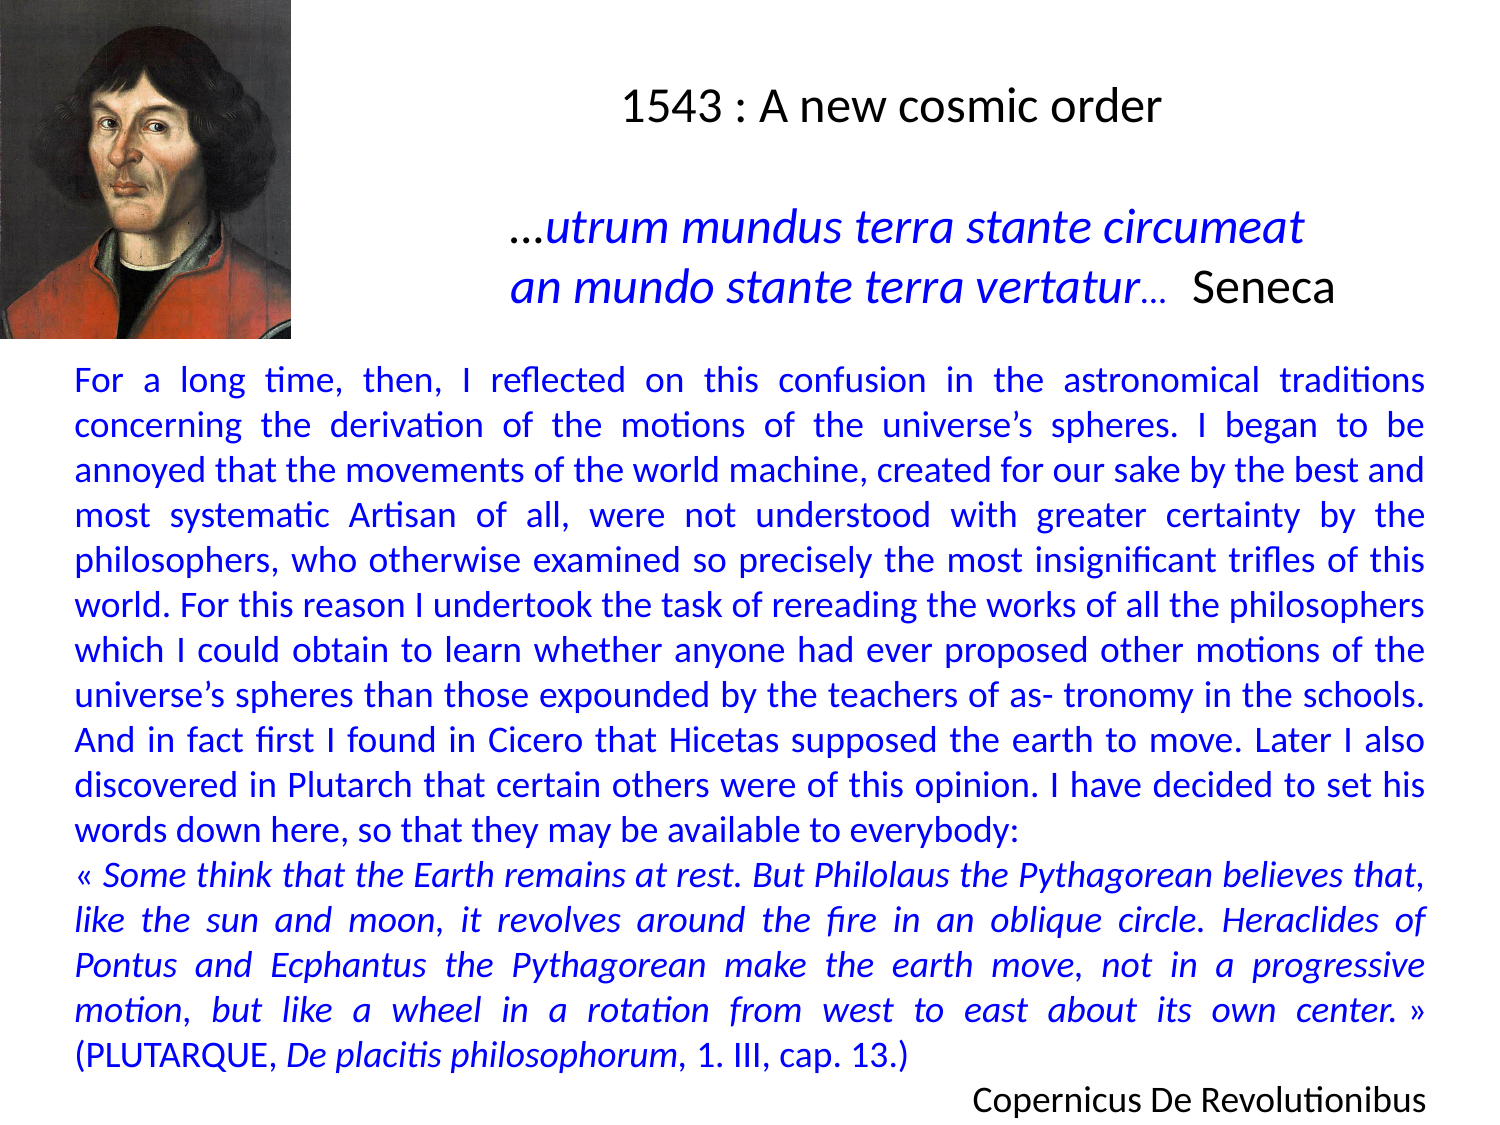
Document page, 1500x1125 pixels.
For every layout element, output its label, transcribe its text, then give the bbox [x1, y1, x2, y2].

text_box …utrum mundus terra stante circumeat an mundo stante terra vertatur… Seneca [495, 186, 1369, 322]
picture [0, 0, 292, 340]
title 1543 : A new cosmic order [294, 3, 1500, 191]
text_box For a long time, then, I reflected on this confusion in the astronomical traditions concerning the derivation of the motions of the universe’s spheres. I began to be annoyed that the movements of the world machine, created for our sake by the best and most systematic Artisan of all, were not understood with greater certainty by the philosophers, who otherwise examined so precisely the most insignificant trifles of this world. For this reason I undertook the task of rereading the works of all the philosophers which I could obtain to learn whether anyone had ever proposed other motions of the universe’s spheres than those expounded by the teachers of as- tronomy in the schools. And in fact first I found in Cicero that Hicetas supposed the earth to move. Later I also discovered in Plutarch that certain others were of this opinion. I have decided to set his words down here, so that they may be available to everybody: « Some think that the Earth remains at rest. But Philolaus the Pythagorean believes that, like the sun and moon, it revolves around the fire in an oblique circle. Heraclides of Pontus and Ecphantus the Pythagorean make the earth move, not in a progressive motion, but like a wheel in a rotation from west to east about its own center. » (Plutarque, De placitis philosophorum, 1. III, cap. 13.) Copernicus De Revolutionibus [59, 347, 1442, 1125]
